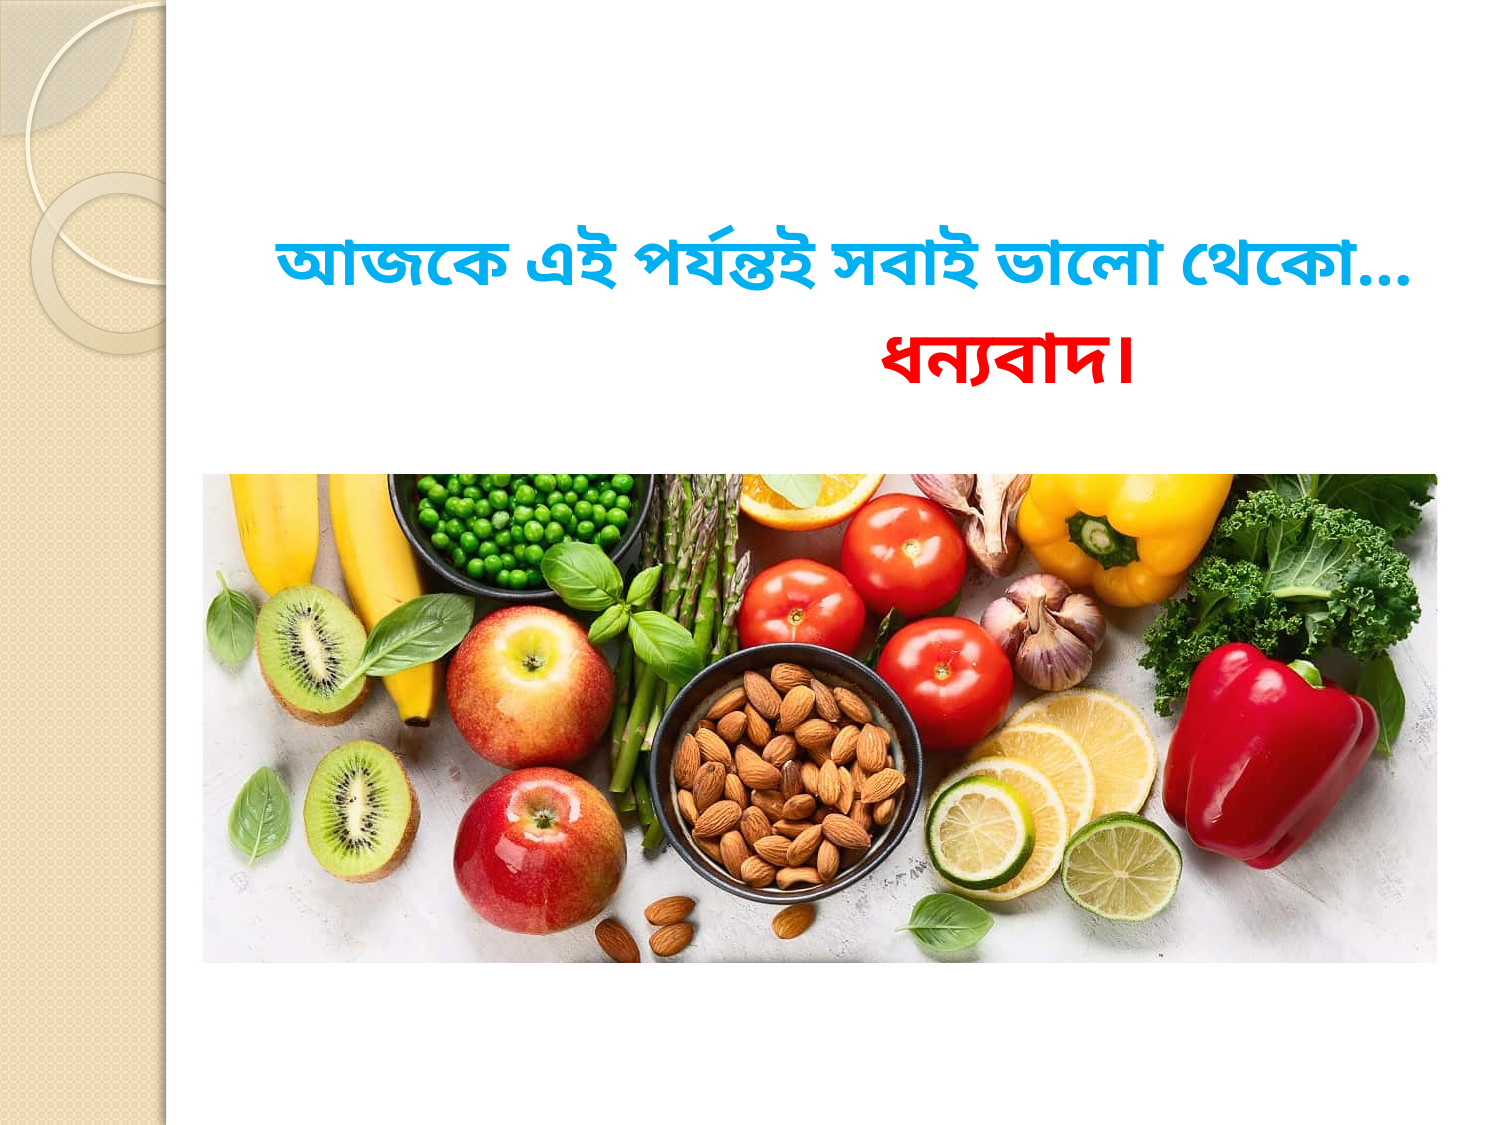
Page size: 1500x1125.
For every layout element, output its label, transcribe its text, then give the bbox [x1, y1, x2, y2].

picture [202, 474, 1438, 963]
list আজকে এই পর্যন্তই সবাই ভালো থেকো… ধন্যবাদ। [249, 212, 1438, 473]
